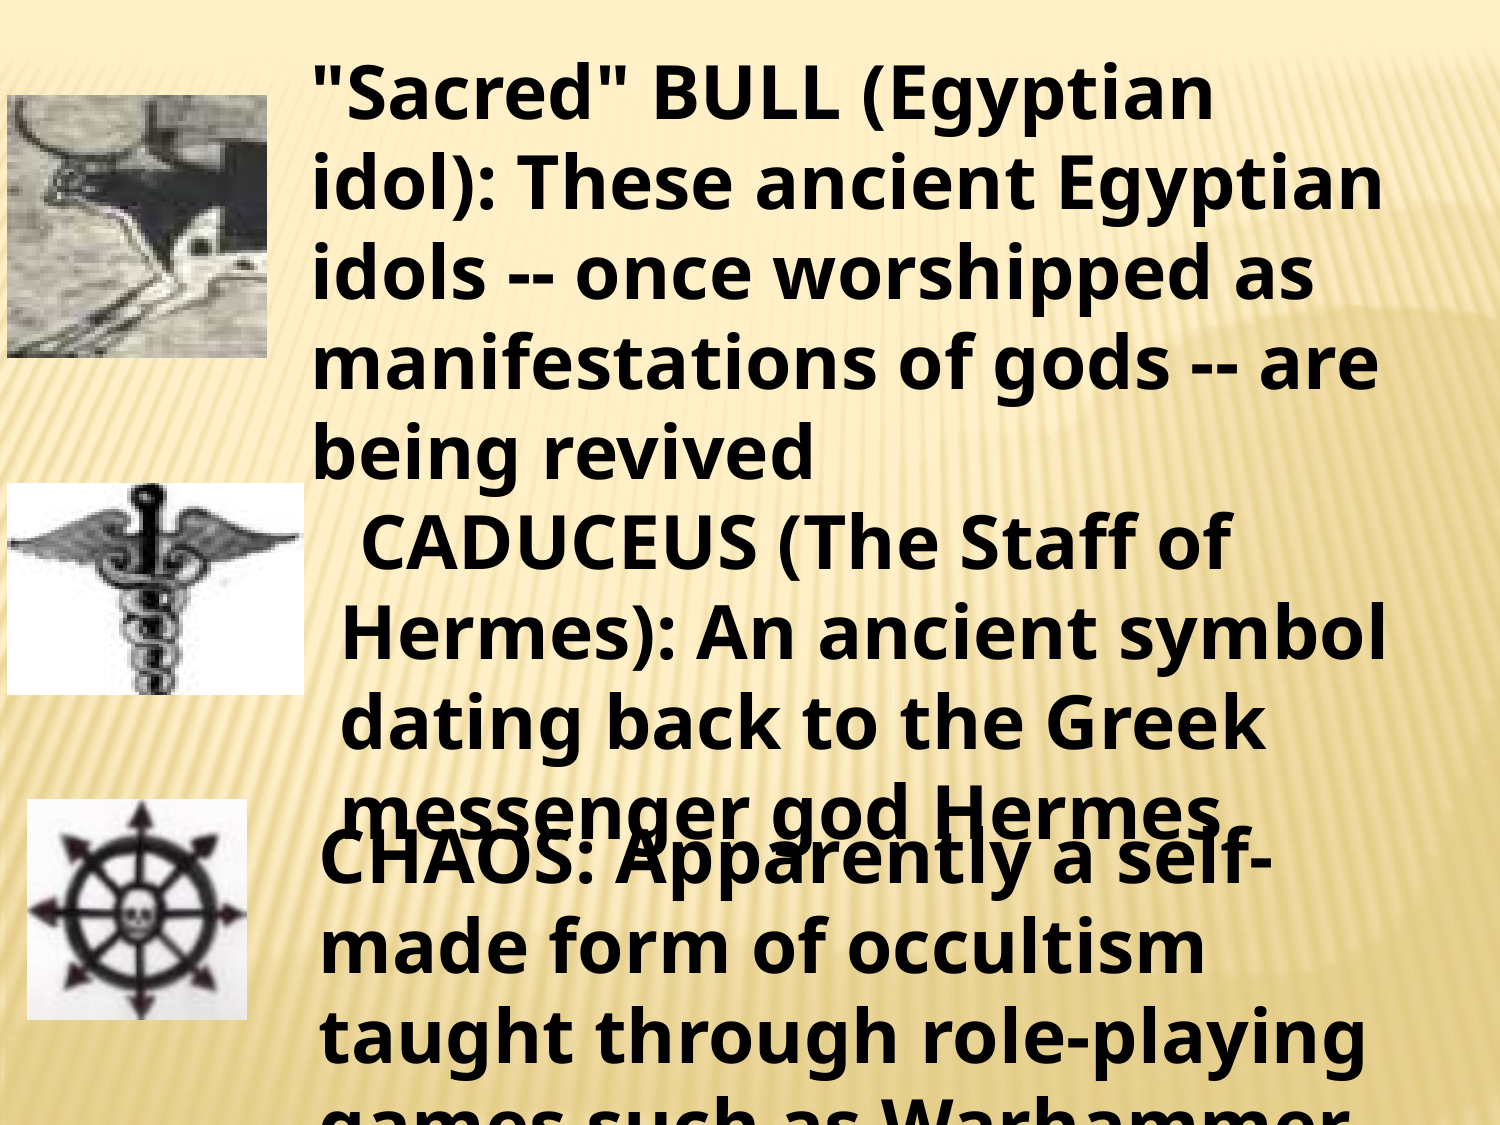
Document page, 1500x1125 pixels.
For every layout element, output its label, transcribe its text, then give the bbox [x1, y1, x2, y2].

text_box "Sacred" BULL (Egyptian idol): These ancient Egyptian idols -- once worshipped as manifestations of gods -- are being revived [296, 37, 1438, 503]
text_box CADUCEUS (The Staff of Hermes): An ancient symbol dating back to the Greek messenger god Hermes [324, 486, 1500, 862]
text_box CHAOS: Apparently a self-made form of occultism taught through role-playing games such as Warhammer [303, 801, 1475, 1125]
picture [7, 95, 267, 359]
picture [7, 482, 305, 695]
picture [27, 799, 247, 1020]
